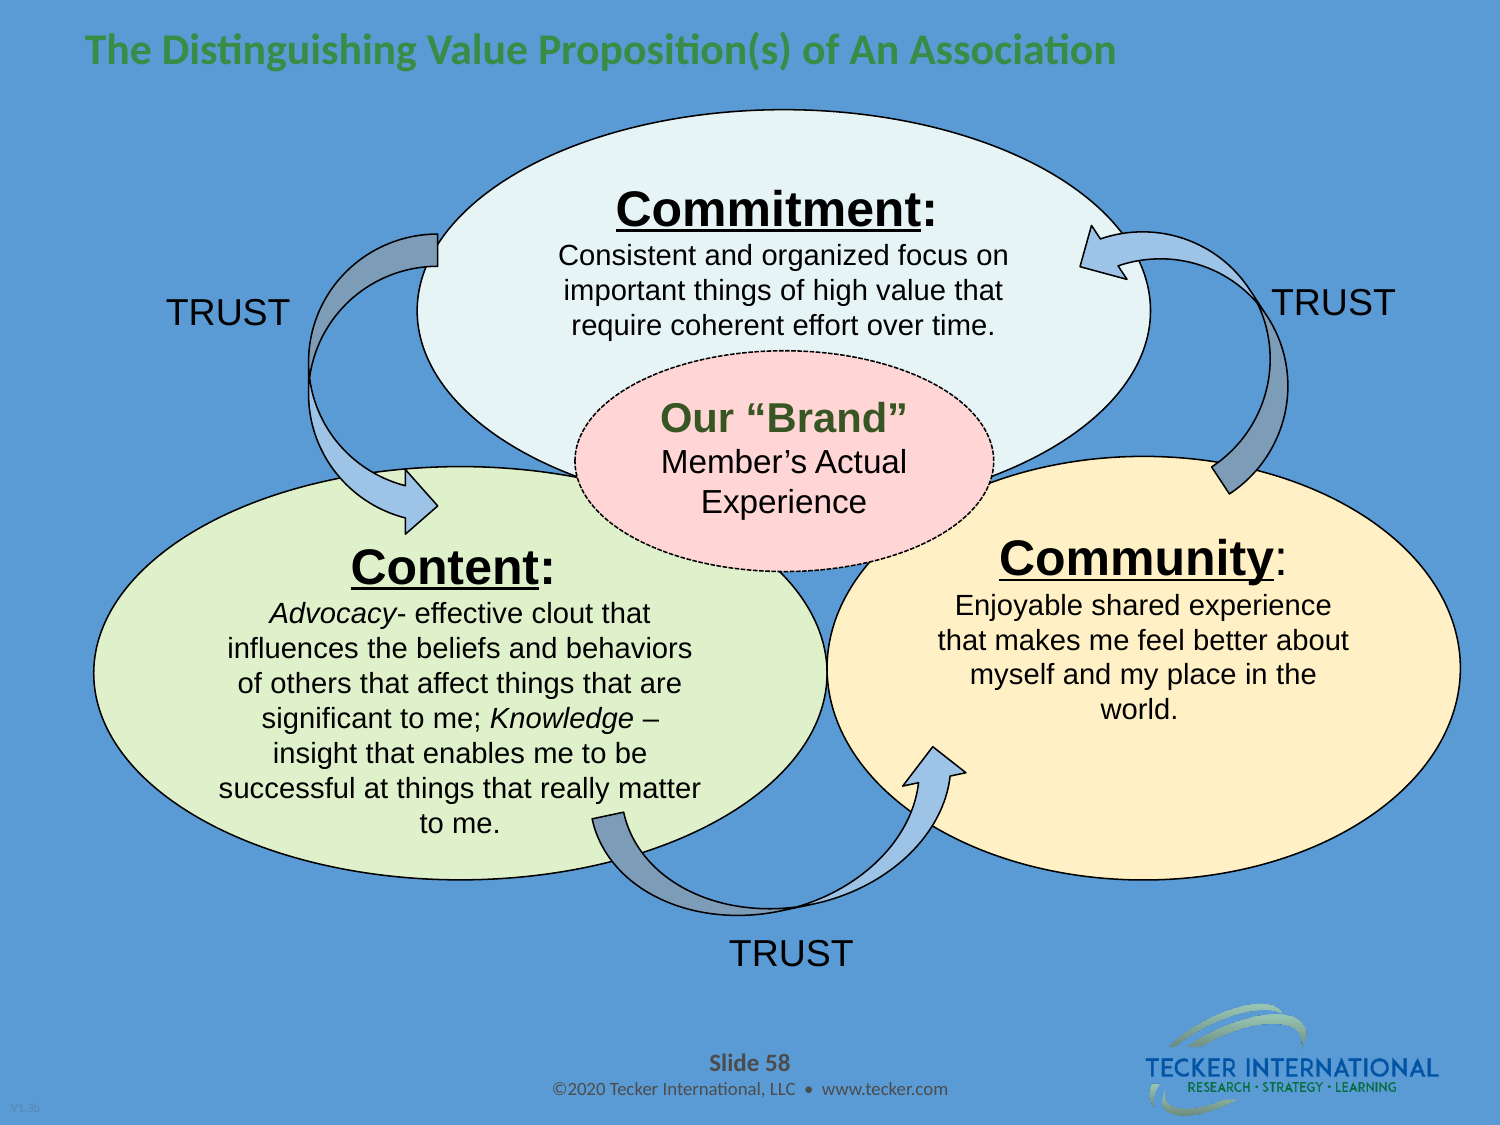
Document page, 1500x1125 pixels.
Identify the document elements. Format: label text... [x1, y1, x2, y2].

text_box Community: Enjoyable shared experience that makes me feel better about myself and my place in the world. [827, 456, 1461, 880]
text_box TRUST [714, 922, 869, 982]
text_box Our “Brand” Member’s Actual Experience [574, 350, 994, 572]
title The Distinguishing Value Proposition(s) of An Association [69, 18, 1483, 82]
picture [1130, 994, 1454, 1125]
text_box Commitment: Consistent and organized focus on important things of high value that require coherent effort over time. [417, 109, 1151, 477]
text_box Content: Advocacy- effective clout that influences the beliefs and behaviors of others that affect things that are significant to me; Knowledge – insight that enables me to be successful at things that really matter to me. [93, 466, 827, 880]
text_box TRUST [1256, 270, 1411, 331]
text_box TRUST [151, 280, 306, 341]
text_box [308, 234, 438, 535]
text_box [1080, 225, 1256, 302]
text_box [592, 746, 966, 916]
